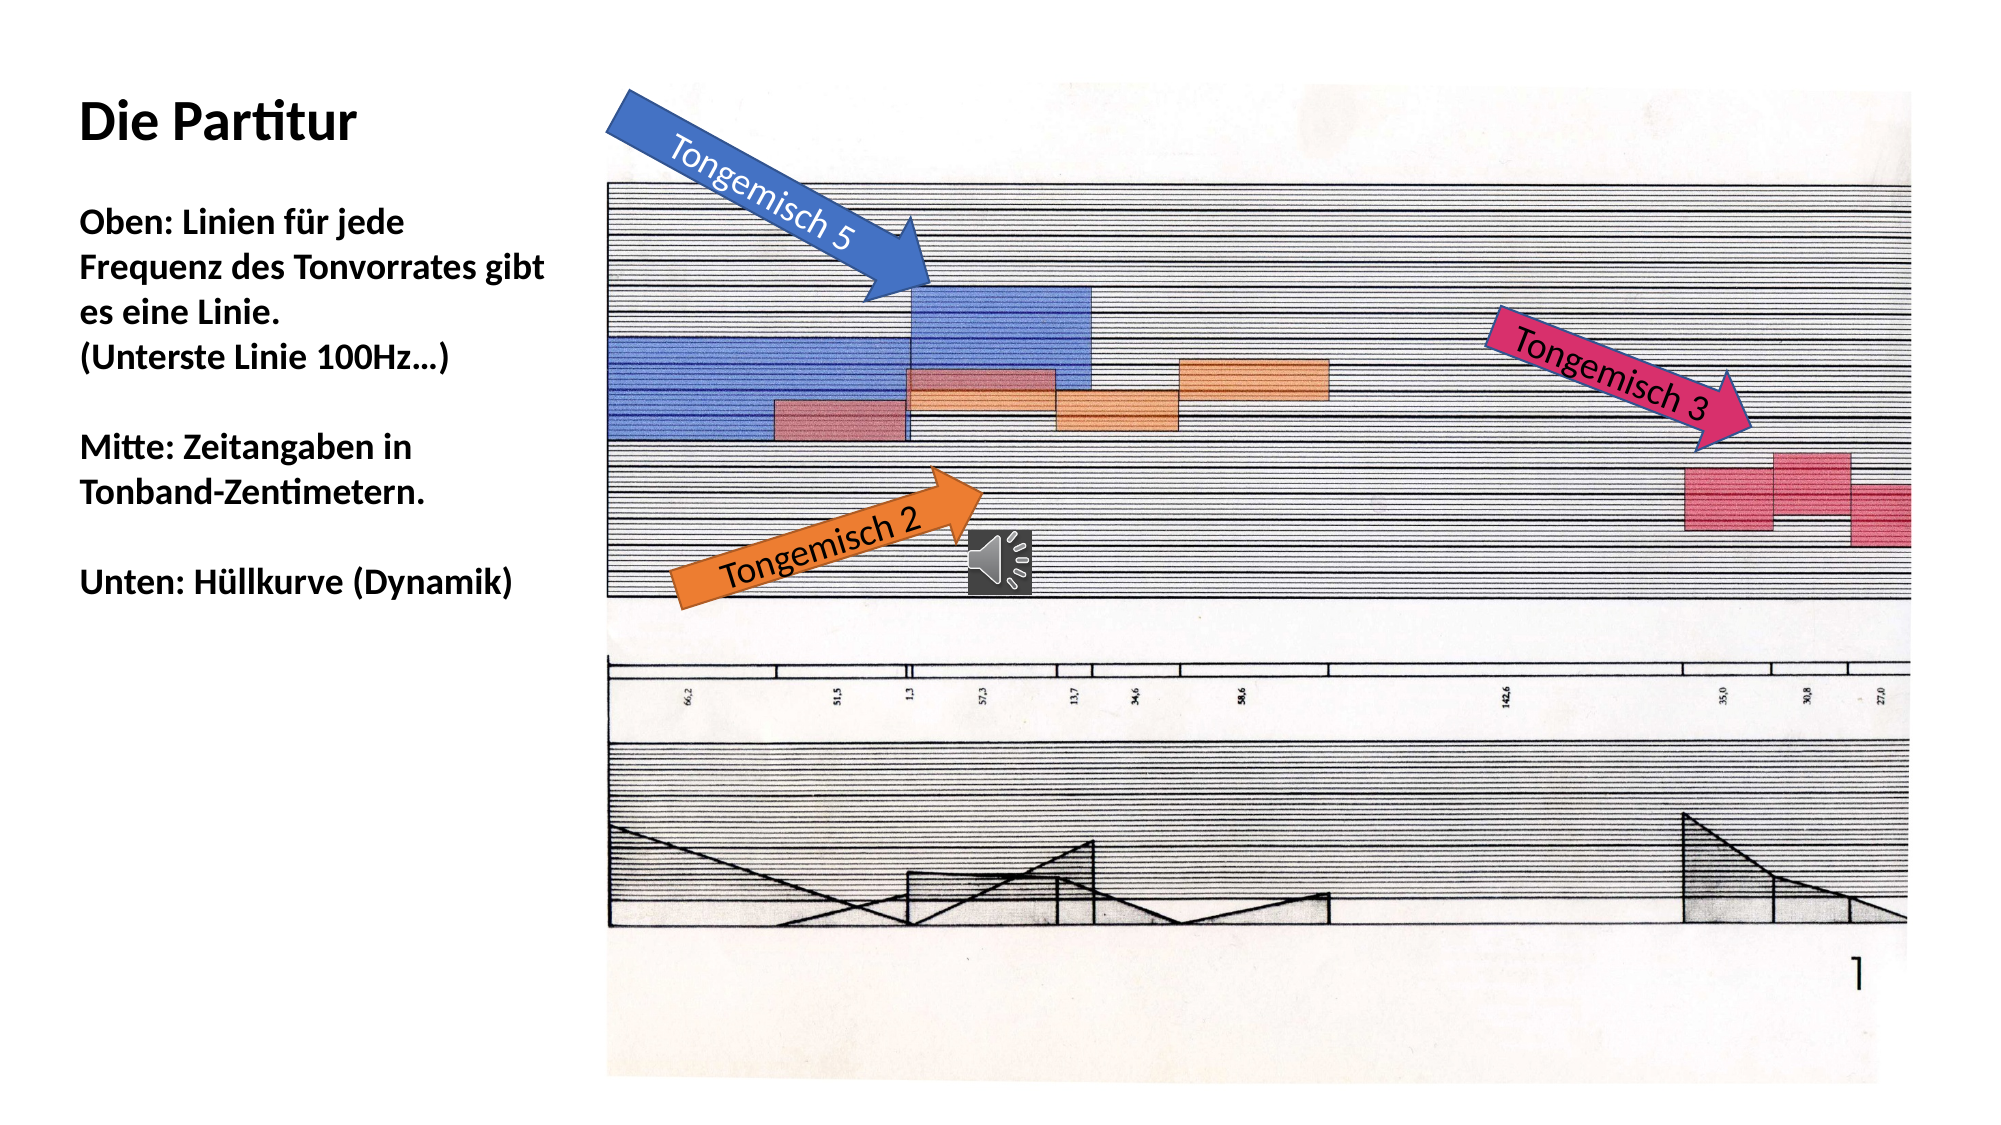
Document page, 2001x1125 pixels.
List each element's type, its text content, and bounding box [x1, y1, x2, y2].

picture [526, 74, 1913, 1092]
text_box Die Partitur Oben: Linien für jede Frequenz des Tonvorrates gibt es eine Linie. (Unterste Linie 100Hz…) Mitte: Zeitangaben in Tonband-Zentimetern. Unten: Hüllkurve (Dynamik) [64, 75, 526, 610]
